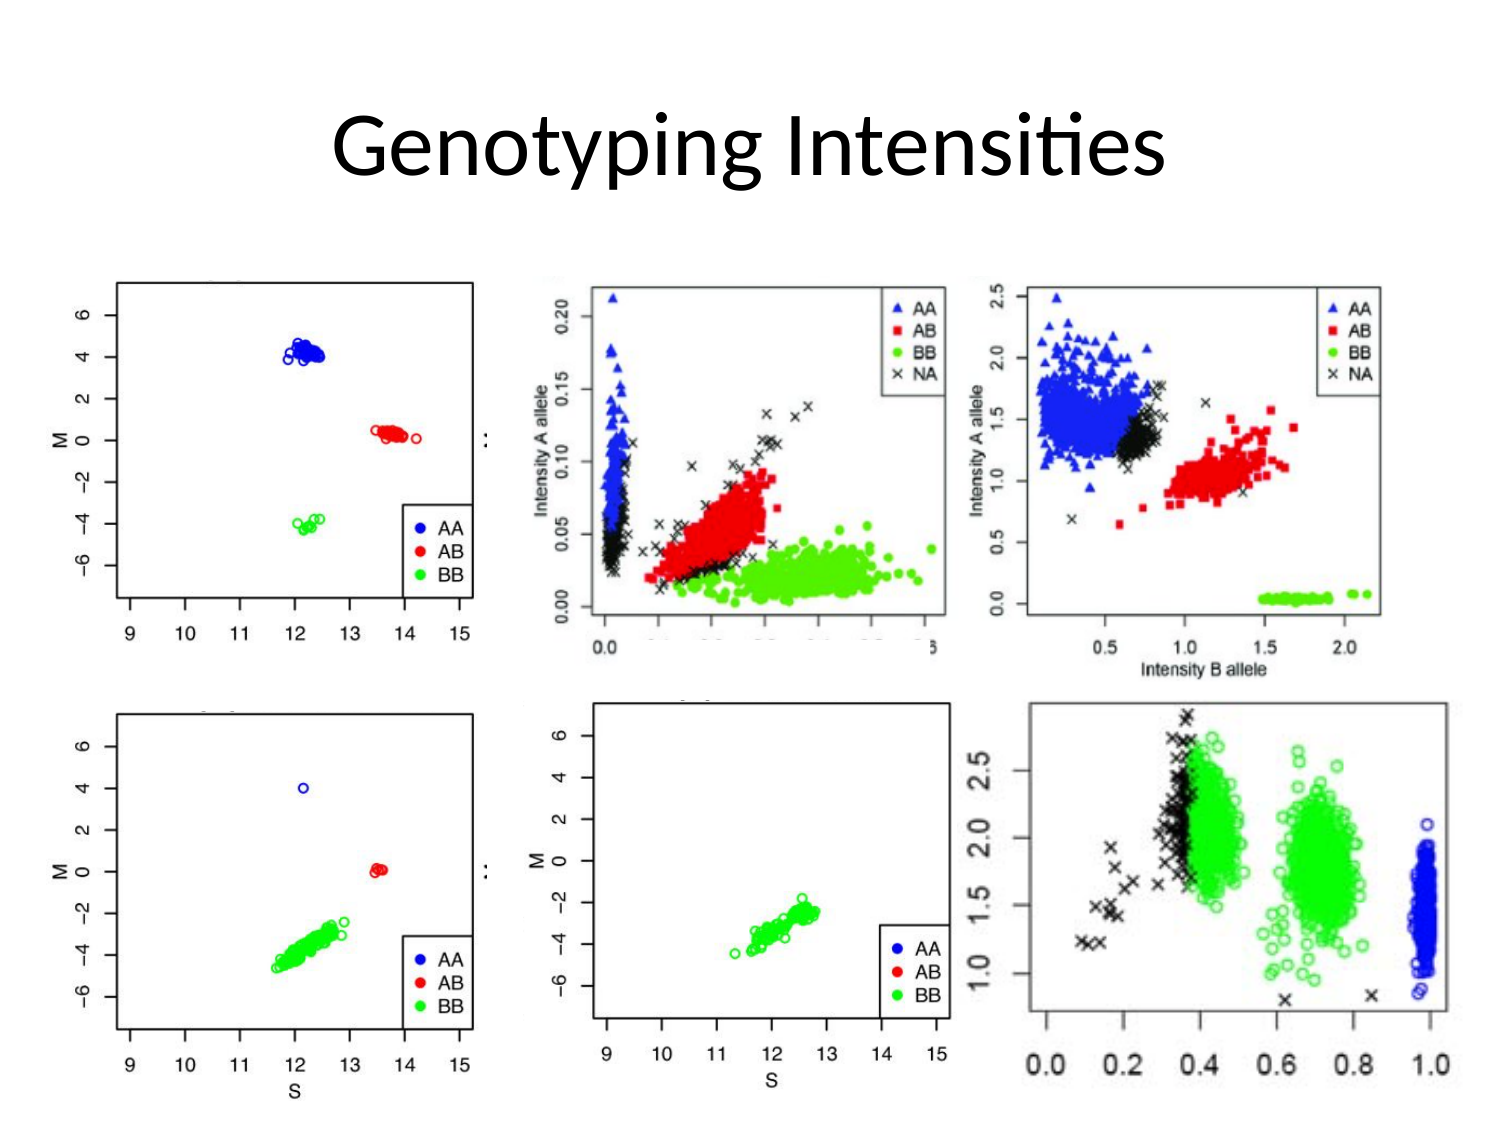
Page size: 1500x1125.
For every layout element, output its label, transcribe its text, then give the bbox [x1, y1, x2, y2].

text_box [523, 639, 957, 1093]
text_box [45, 219, 1296, 1104]
title Genotyping Intensities [75, 45, 1425, 233]
picture [957, 687, 1471, 1093]
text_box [506, 209, 1415, 689]
